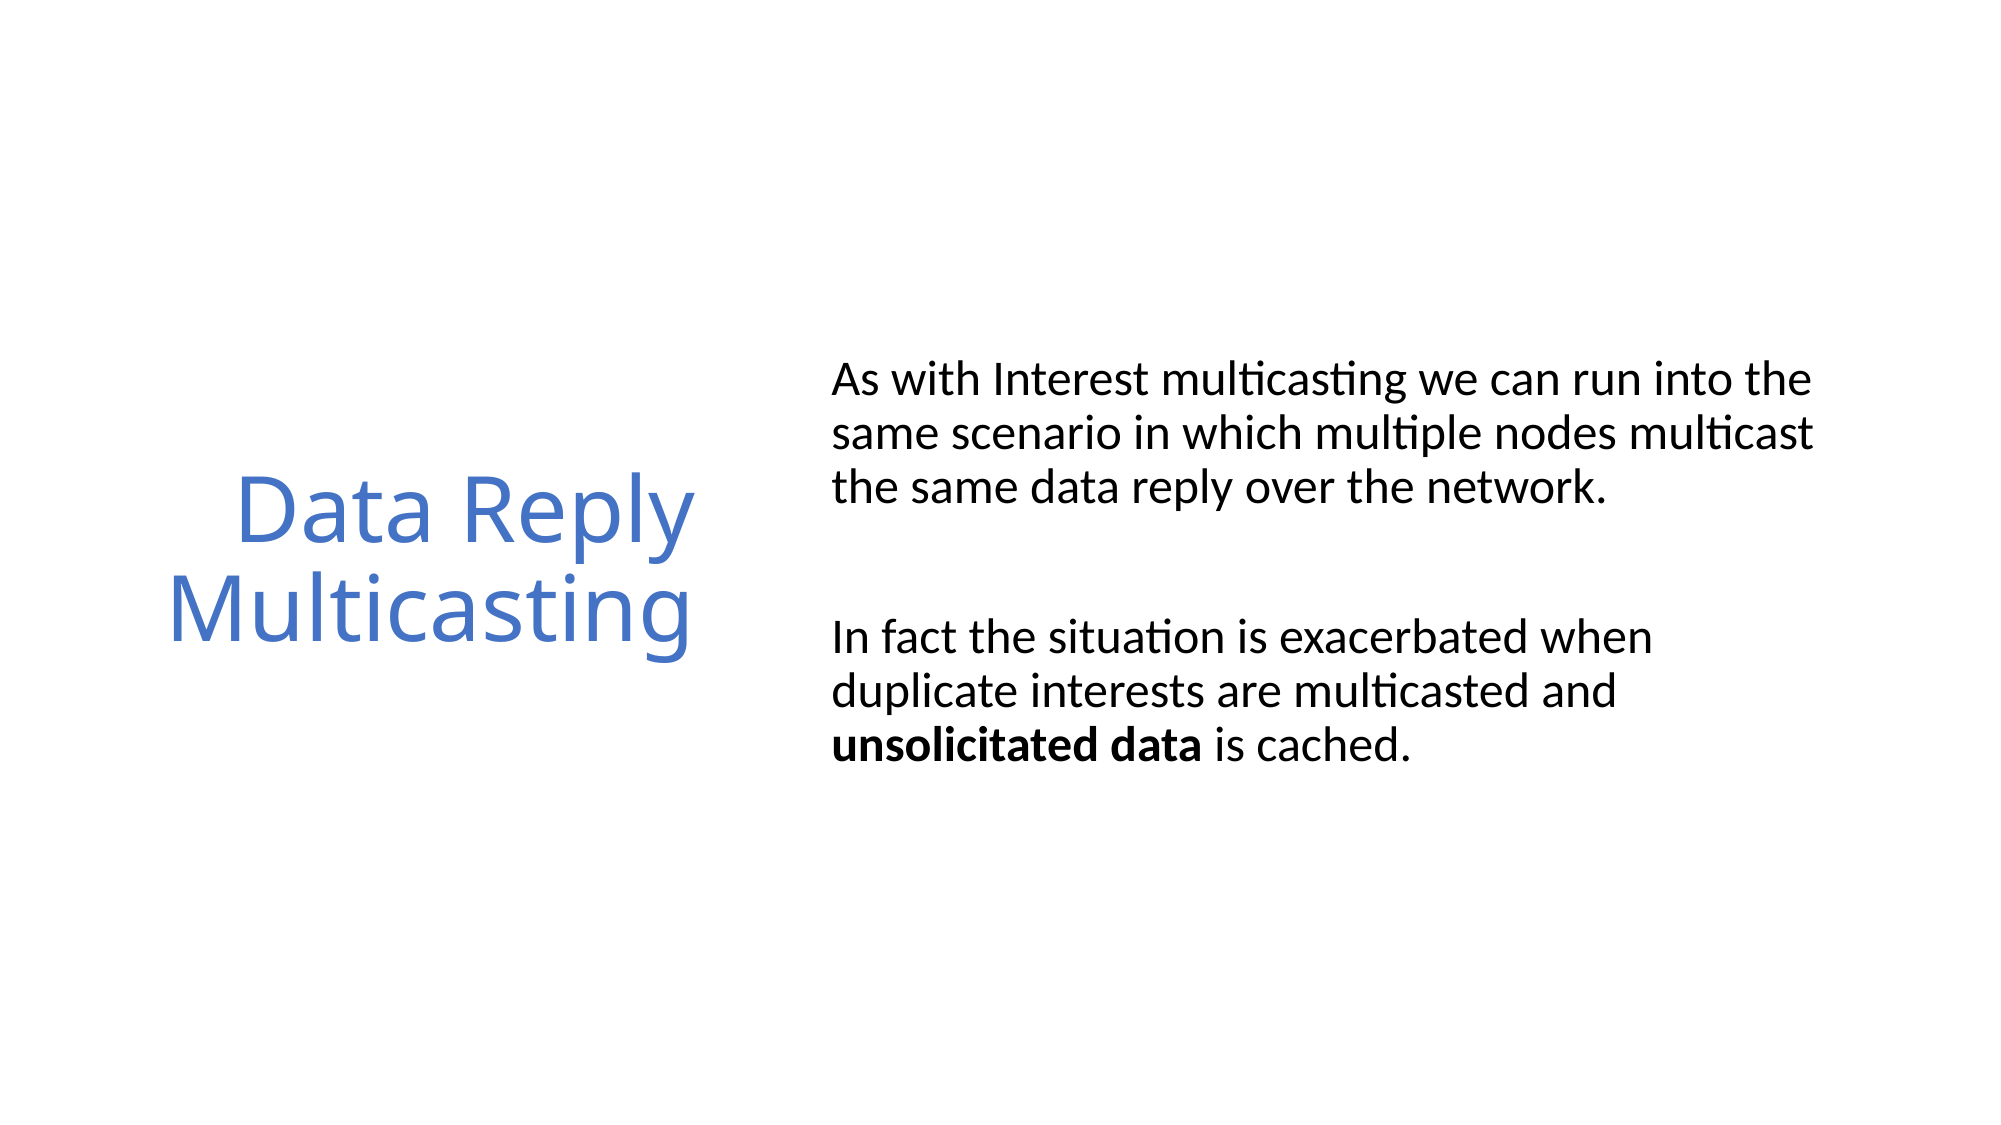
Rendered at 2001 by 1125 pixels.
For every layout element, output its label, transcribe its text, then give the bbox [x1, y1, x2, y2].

list As with Interest multicasting we can run into the same scenario in which multiple nodes multicast the same data reply over the network. In fact the situation is exacerbated when duplicate interests are multicasted and unsolicitated data is cached. [816, 158, 1863, 967]
title Data Reply Multicasting [137, 158, 711, 967]
